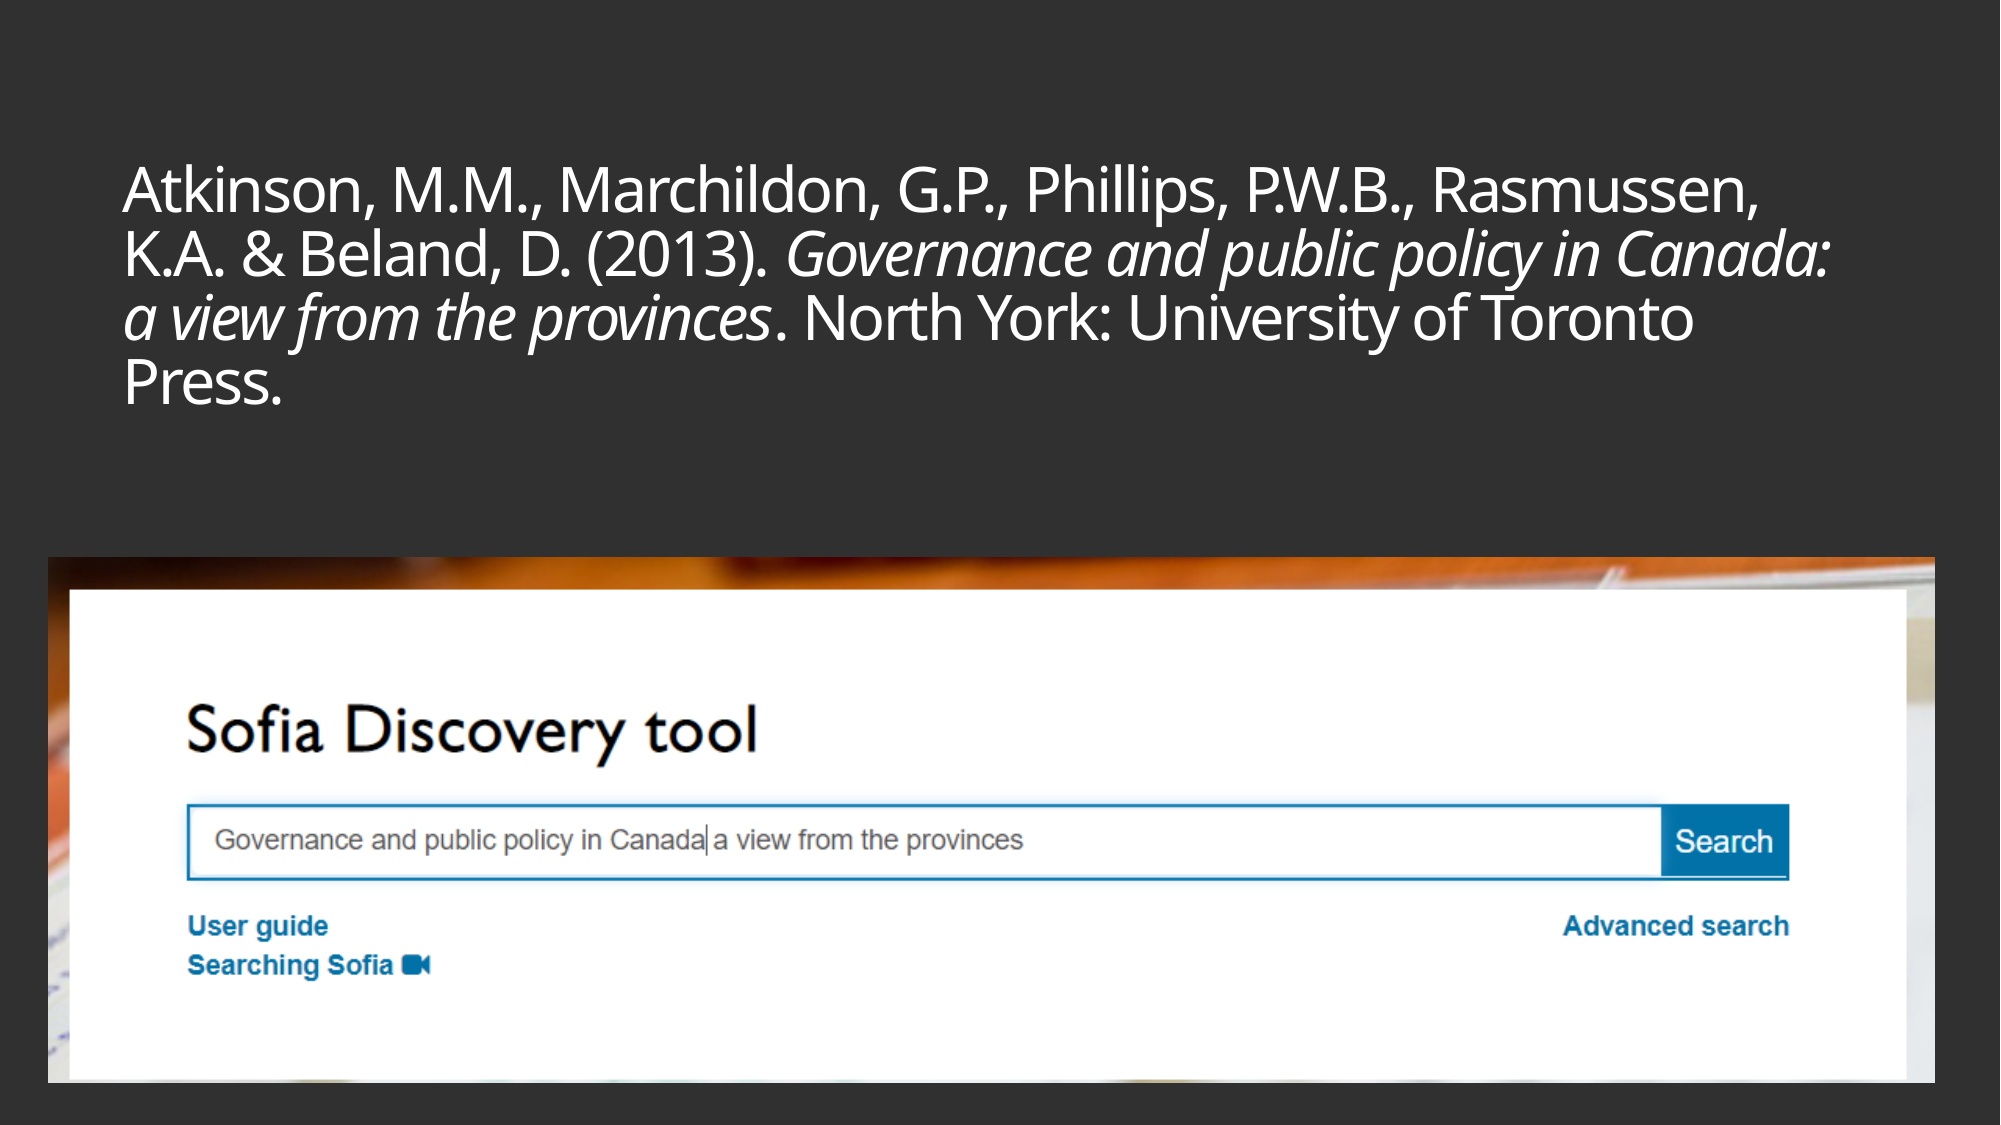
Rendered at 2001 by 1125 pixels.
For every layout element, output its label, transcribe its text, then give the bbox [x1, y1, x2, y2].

title Atkinson, M.M., Marchildon, G.P., Phillips, P.W.B., Rasmussen, K.A. & Beland, D. (2013). Governance and public policy in Canada: a view from the provinces. North York: University of Toronto Press. [107, 153, 1875, 426]
picture [48, 557, 1935, 1083]
